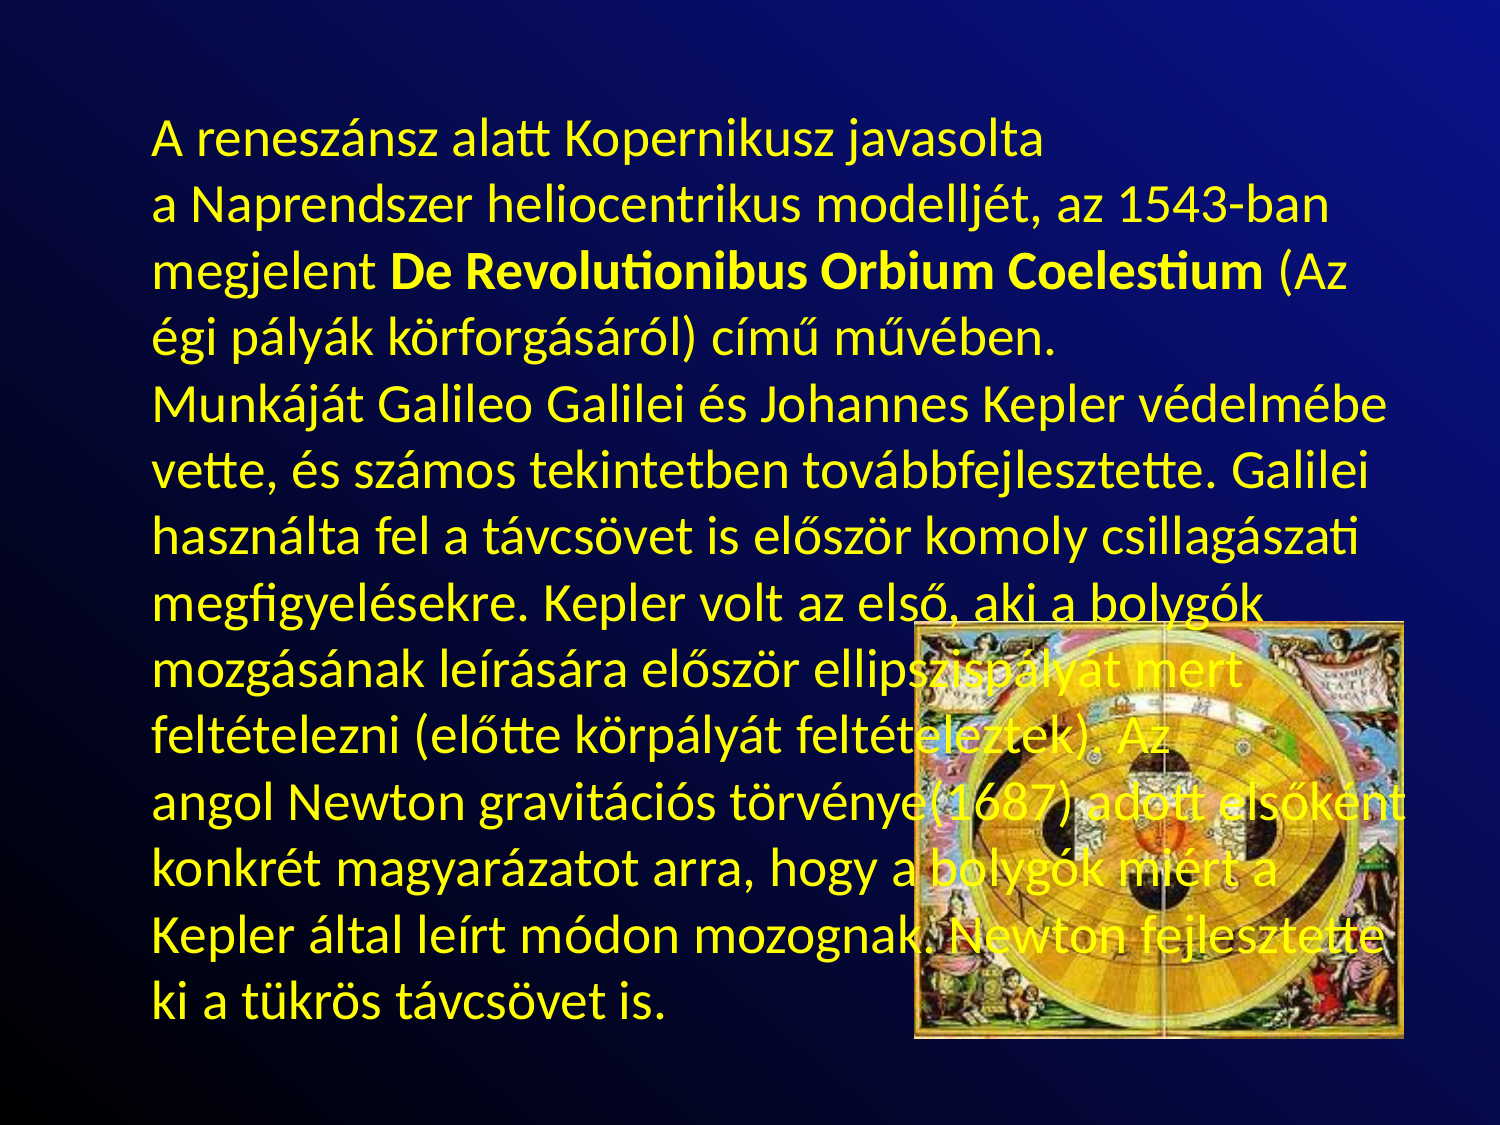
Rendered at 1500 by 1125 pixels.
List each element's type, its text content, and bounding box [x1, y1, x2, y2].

list A reneszánsz alatt Kopernikusz javasolta a Naprendszer heliocentrikus modelljét, az 1543-ban megjelent De Revolutionibus Orbium Coelestium (Az égi pályák körforgásáról) című művében. Munkáját Galileo Galilei és Johannes Kepler védelmébe vette, és számos tekintetben továbbfejlesztette. Galilei használta fel a távcsövet is először komoly csillagászati megfigyelésekre. Kepler volt az első, aki a bolygók mozgásának leírására először ellipszispályát mert feltételezni (előtte körpályát feltételeztek). Az angol Newton gravitációs törvénye(1687) adott elsőként konkrét magyarázatot arra, hogy a bolygók miért a Kepler által leírt módon mozognak. Newton fejlesztette ki a tükrös távcsövet is. [82, 93, 1432, 1041]
picture [913, 620, 1405, 1039]
